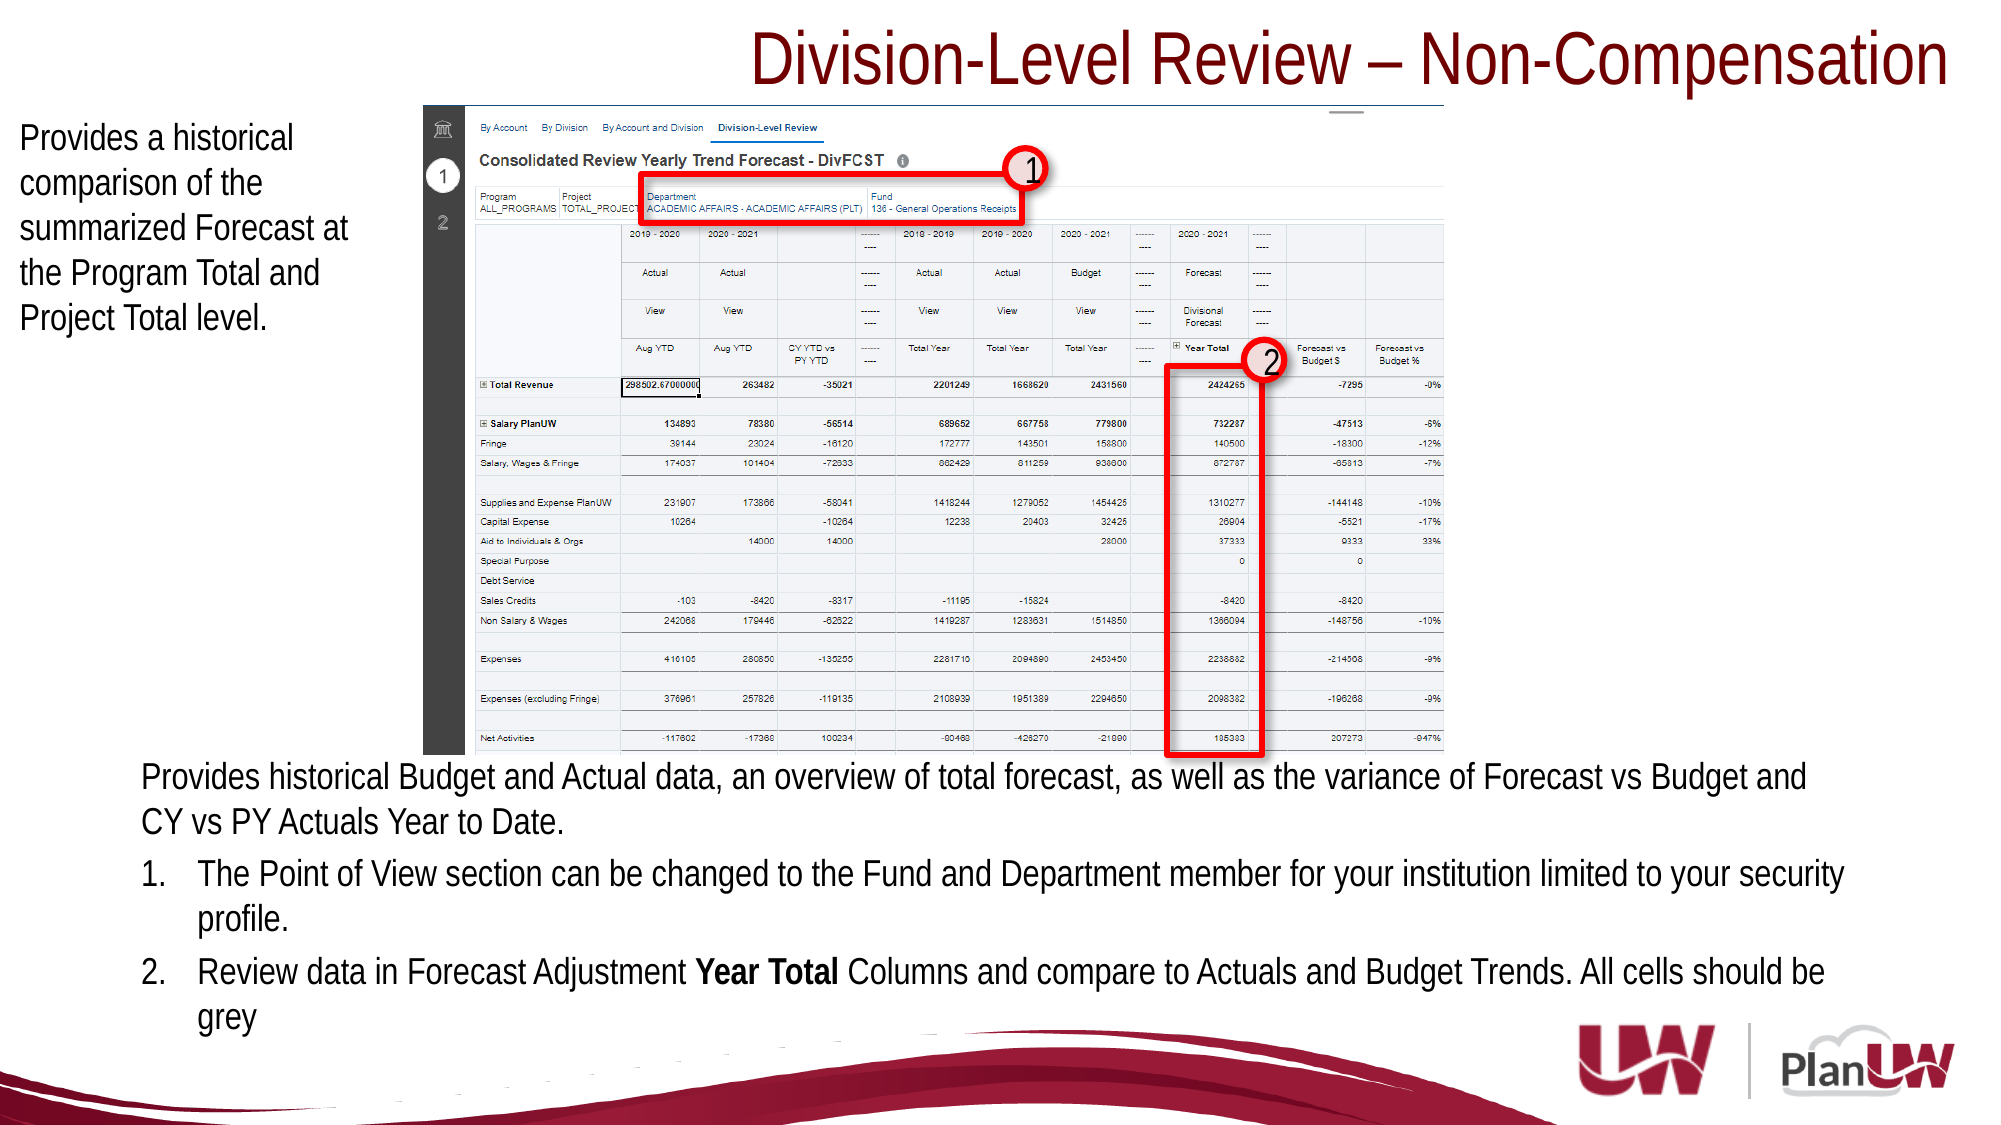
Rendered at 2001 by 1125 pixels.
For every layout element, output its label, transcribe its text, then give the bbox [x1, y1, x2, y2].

picture [1768, 1010, 1961, 1103]
picture [0, 988, 1723, 1125]
text_box Provides historical Budget and Actual data, an overview of total forecast, as well as the variance of Forecast vs Budget and CY vs PY Actuals Year to Date. The Point of View section can be changed to the Fund and Department member for your institution limited to your security profile. Review data in Forecast Adjustment Year Total Columns and compare to Actuals and Budget Trends. All cells should be grey [126, 744, 1873, 1045]
picture [423, 105, 1445, 756]
text_box Division-Level Review – Non-Compensation [242, 9, 1967, 100]
text_box Provides a historical comparison of the summarized Forecast at the Program Total and Project Total level. [4, 105, 402, 346]
